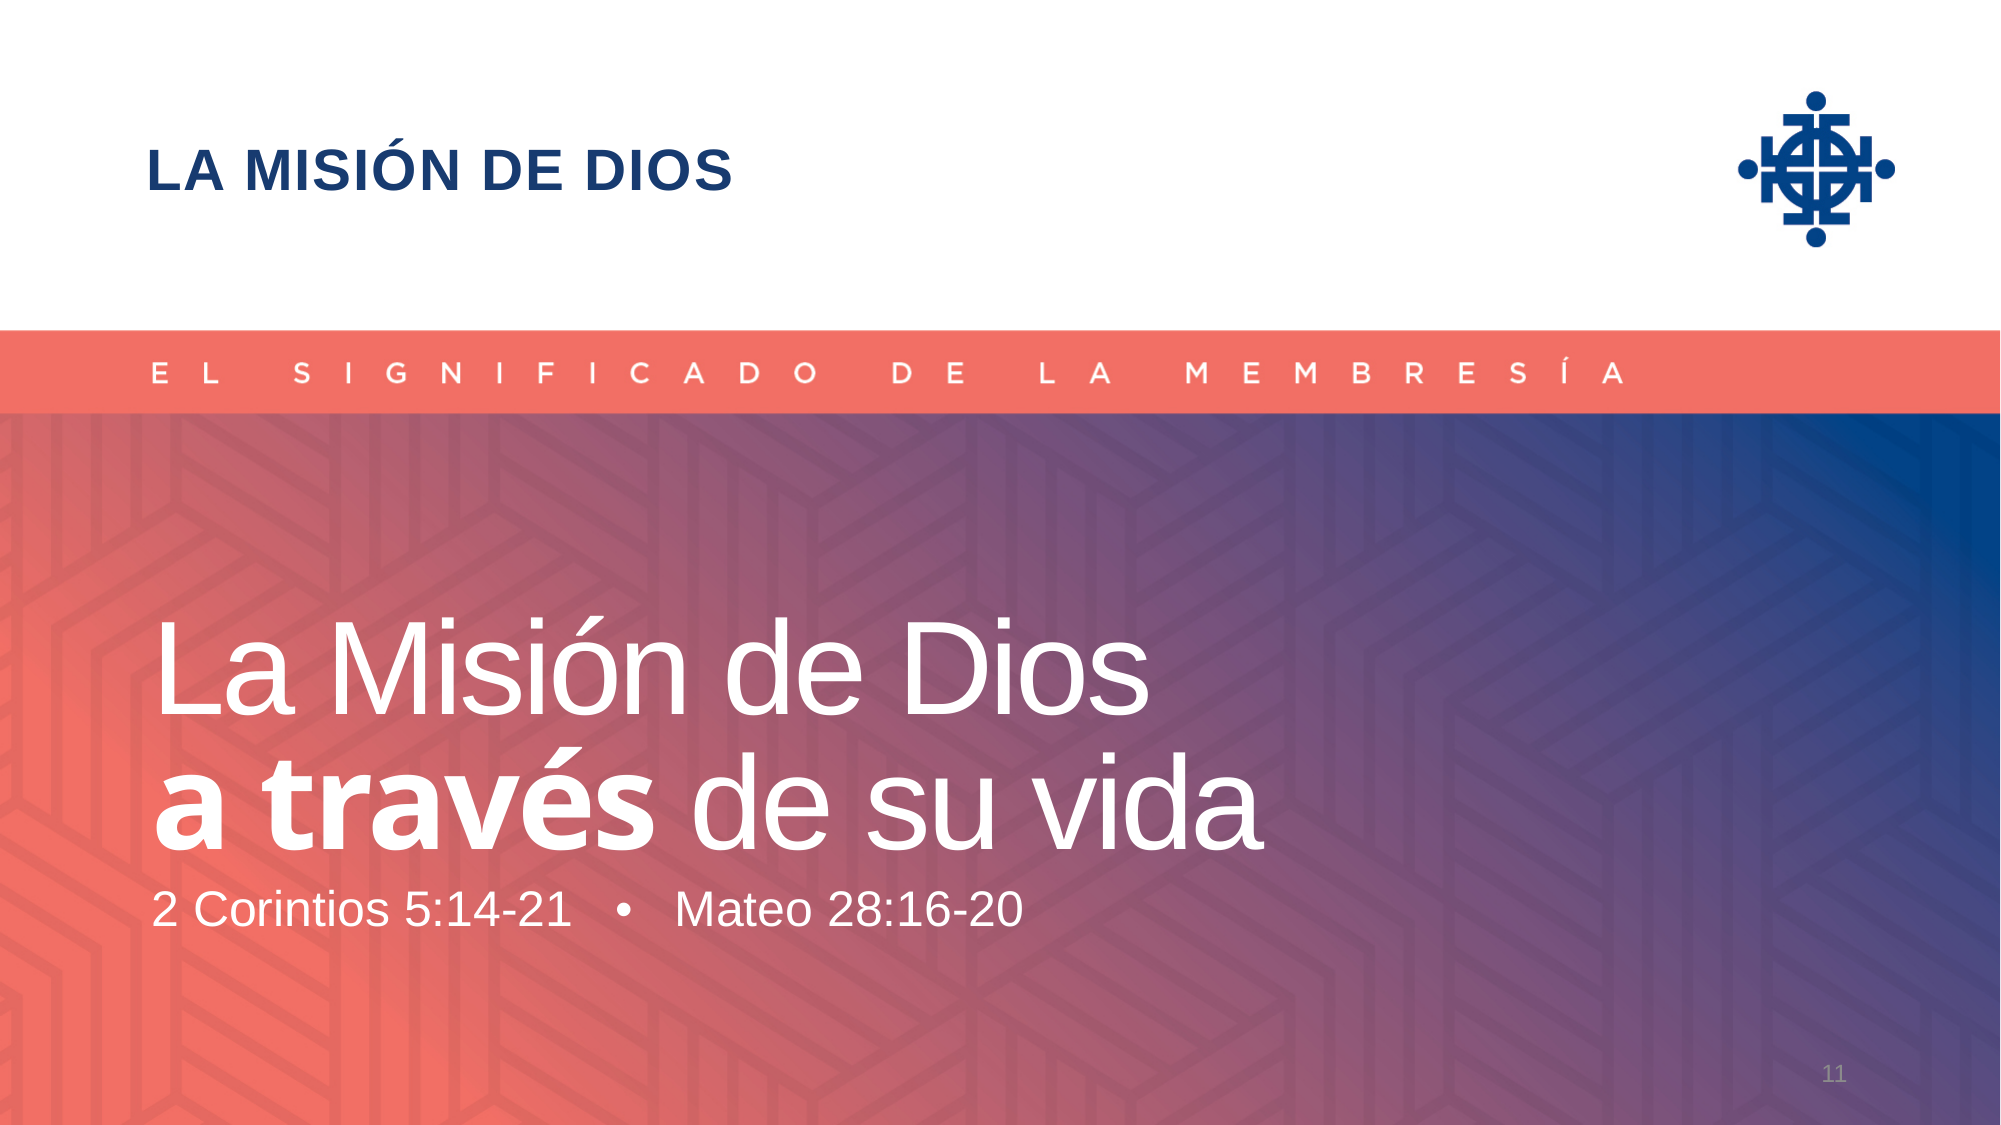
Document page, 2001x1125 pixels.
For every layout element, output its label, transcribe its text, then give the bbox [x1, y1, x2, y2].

picture [0, 0, 2001, 1125]
text_box La Misión de Dios a través de su vida 2 Corintios 5:14-21 • Mateo 28:16-20 [136, 599, 1736, 944]
slide_number 11 [1412, 1042, 1863, 1103]
text_box LA MISIÓN DE DIOS [131, 124, 1594, 210]
